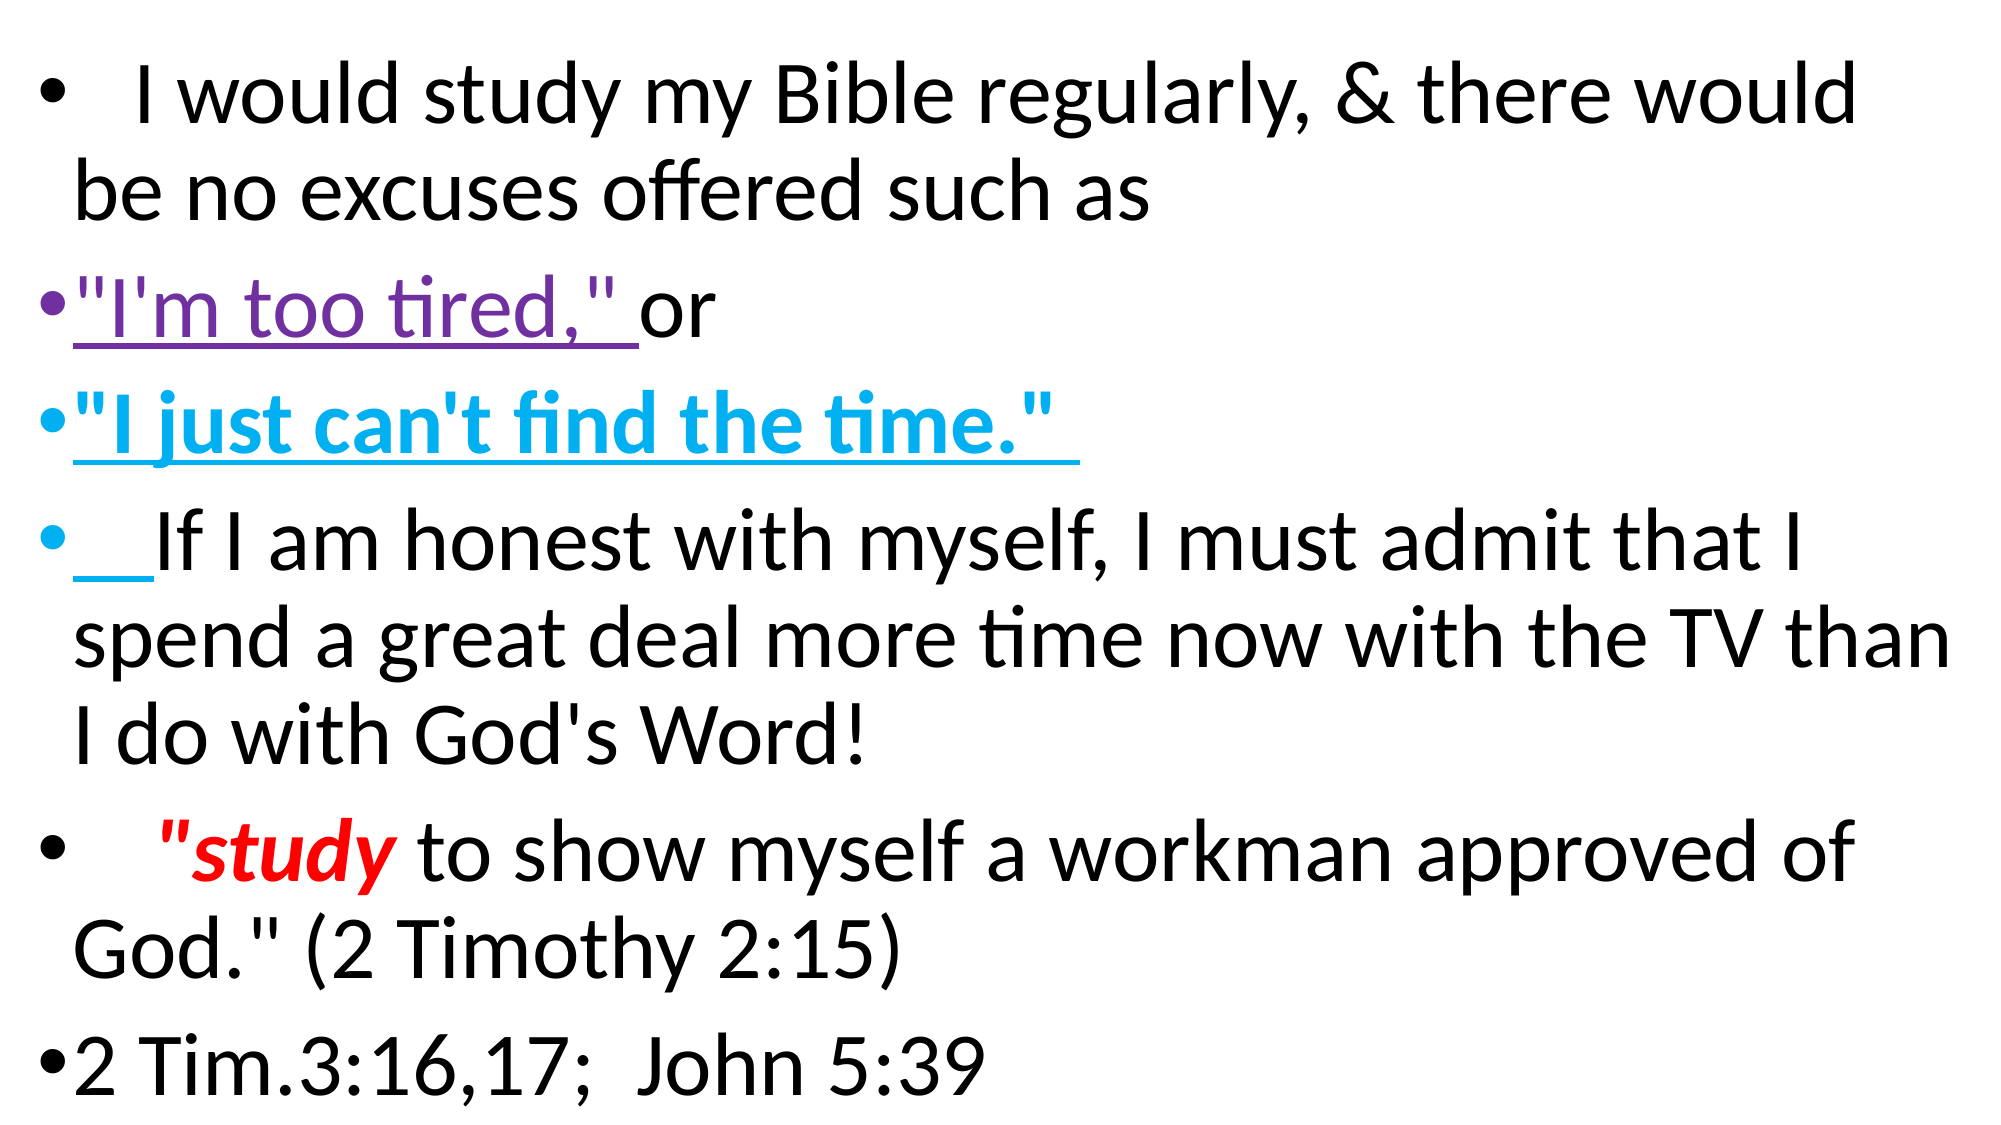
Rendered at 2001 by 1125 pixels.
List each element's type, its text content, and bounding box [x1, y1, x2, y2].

list I would study my Bible regularly, & there would be no excuses offered such as "I'm too tired," or "I just can't find the time." If I am honest with myself, I must admit that I spend a great deal more time now with the TV than I do with God's Word! "study to show myself a workman approved of God." (2 Timothy 2:15) 2 Tim.3:16,17; John 5:39 [22, 38, 1984, 1125]
